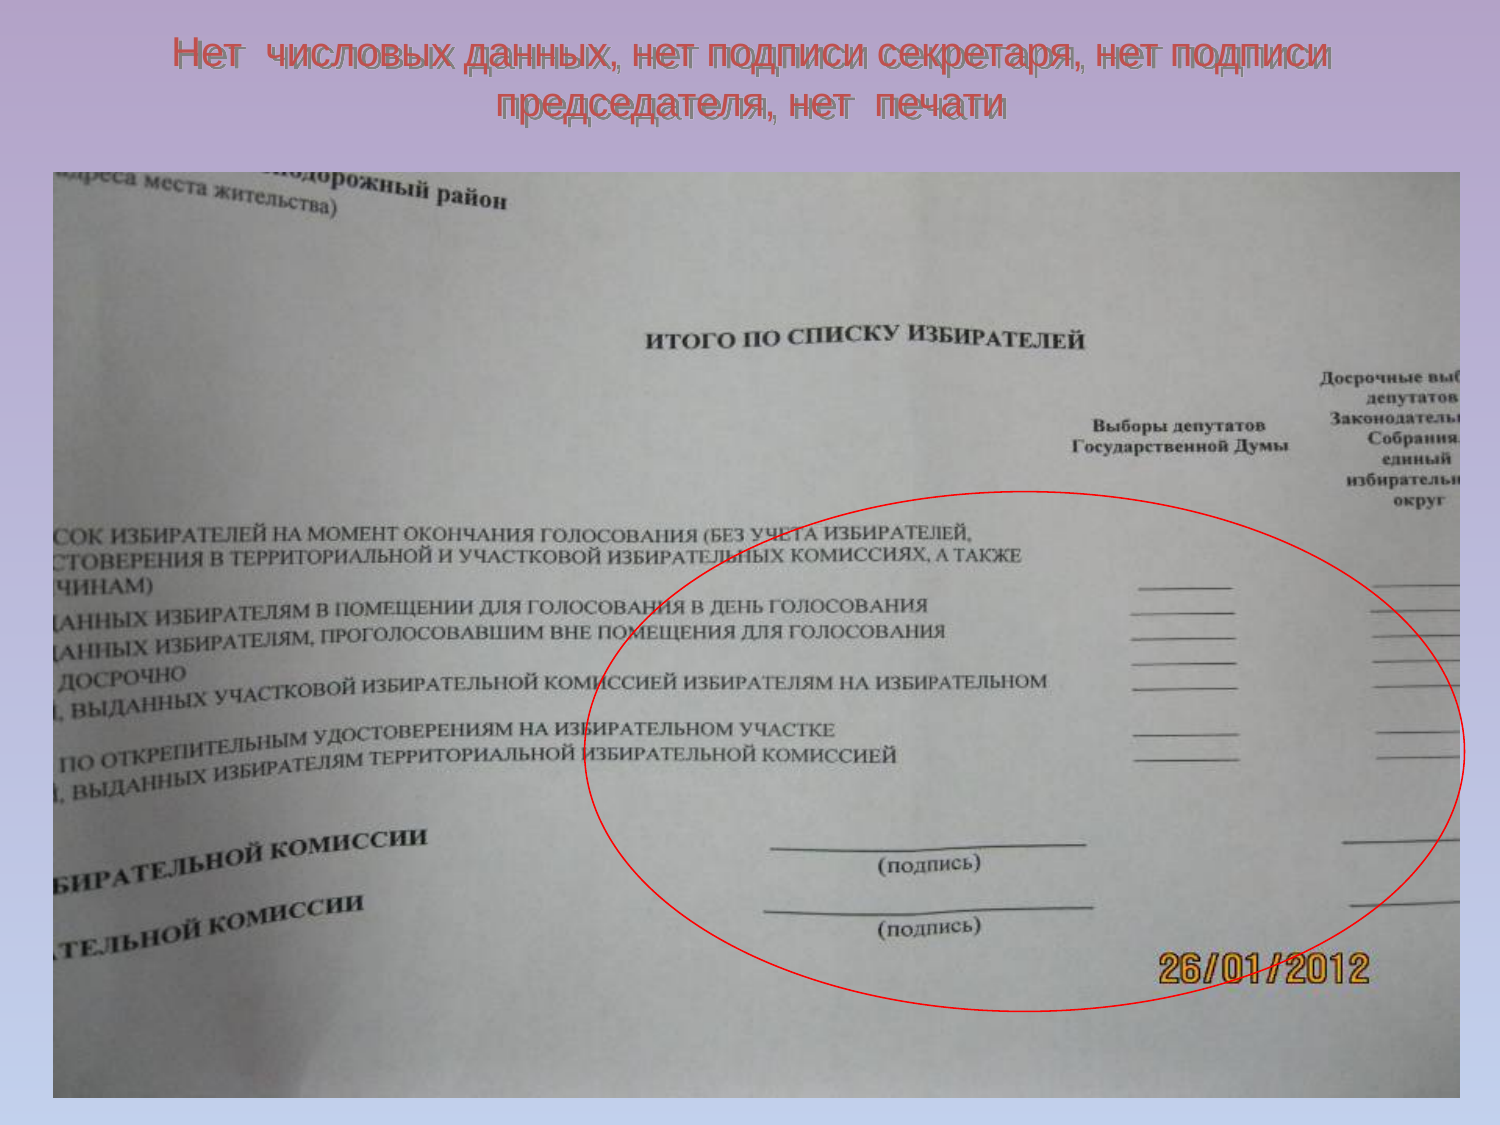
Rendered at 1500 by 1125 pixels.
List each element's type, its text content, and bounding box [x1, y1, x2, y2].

title Нет числовых данных, нет подписи секретаря, нет подписи председателя, нет печати [74, 44, 1426, 106]
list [52, 172, 1460, 1098]
